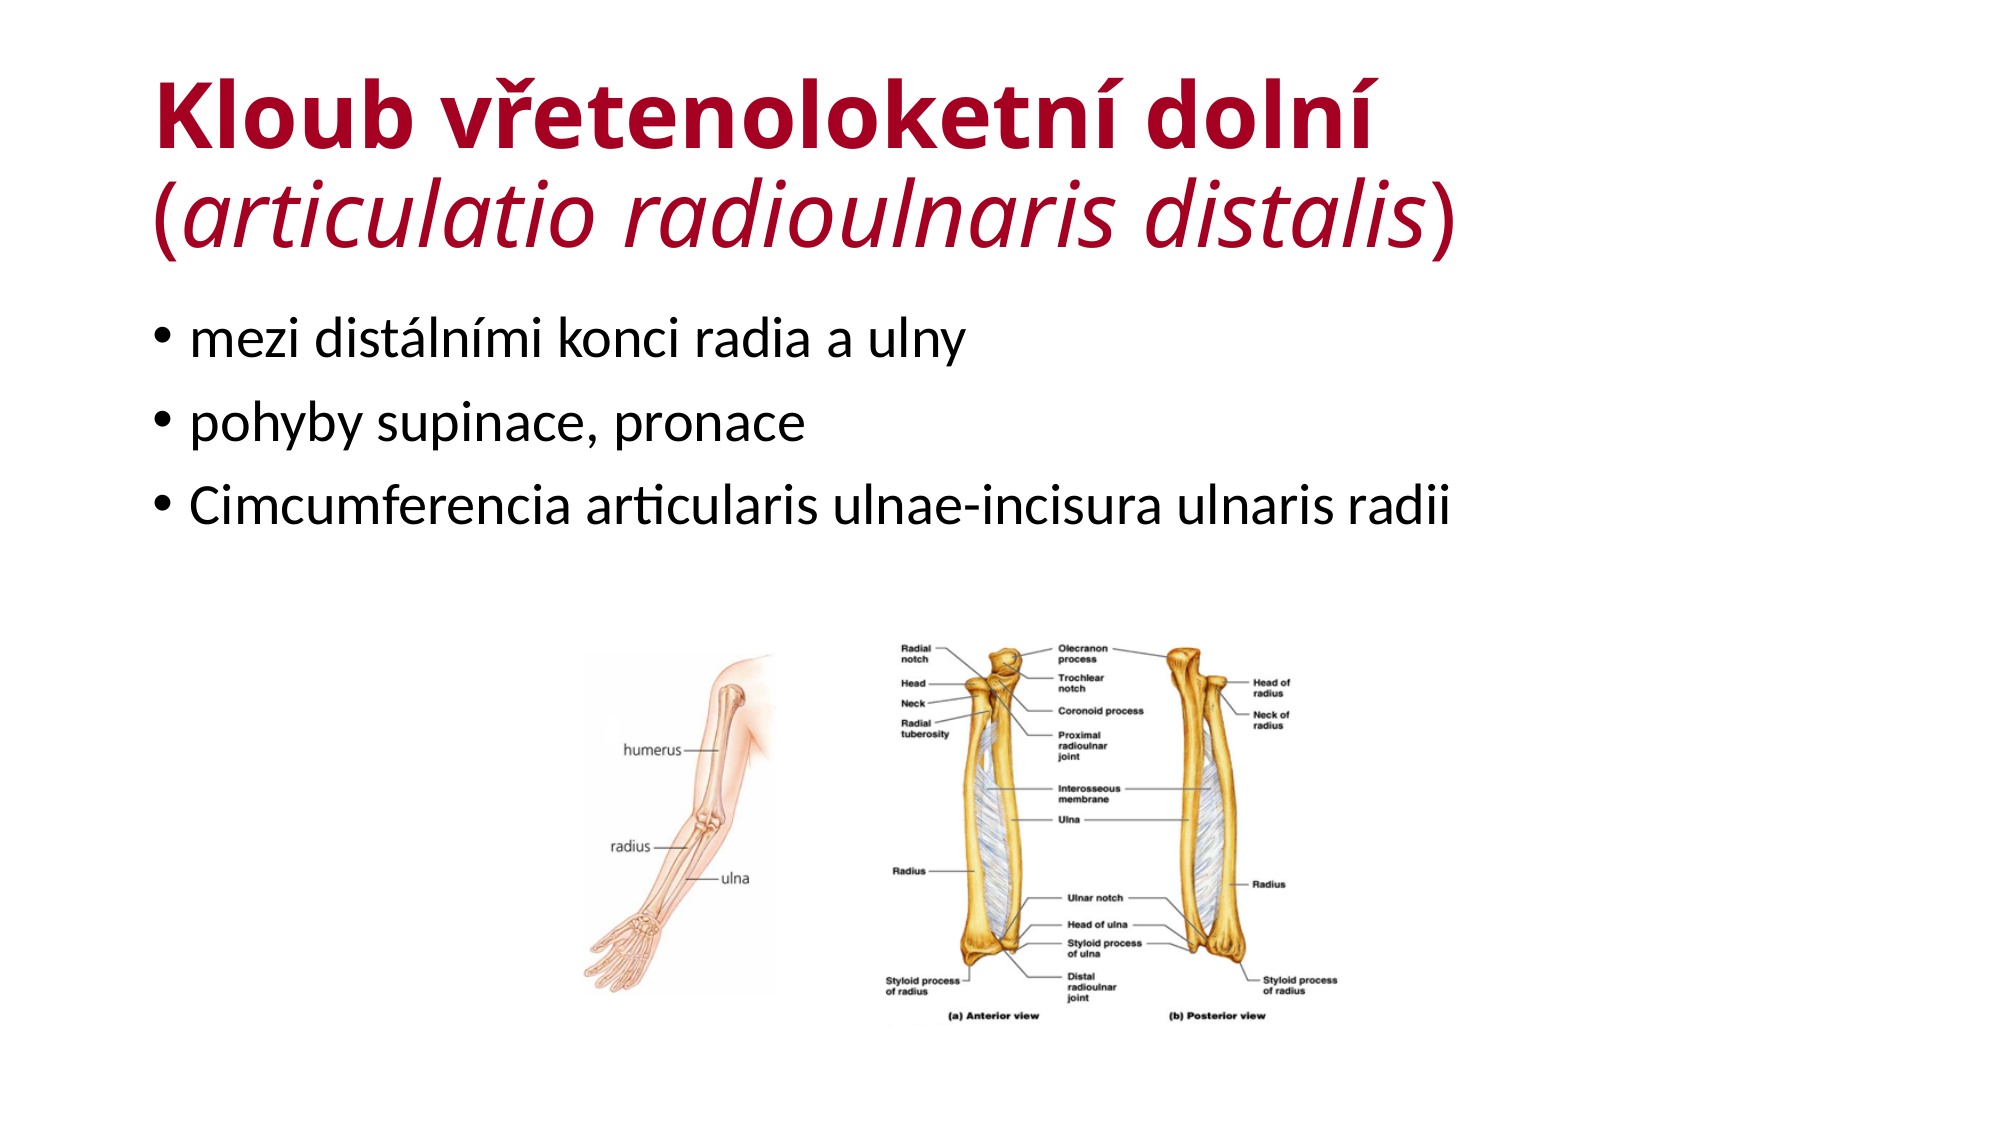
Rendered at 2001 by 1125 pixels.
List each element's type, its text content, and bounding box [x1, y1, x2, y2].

picture [574, 633, 1343, 1031]
title Kloub vřetenoloketní dolní (articulatio radioulnaris distalis) [137, 59, 1863, 278]
list mezi distálními konci radia a ulny pohyby supinace, pronace Cimcumferencia articularis ulnae-incisura ulnaris radii [137, 299, 1863, 1014]
